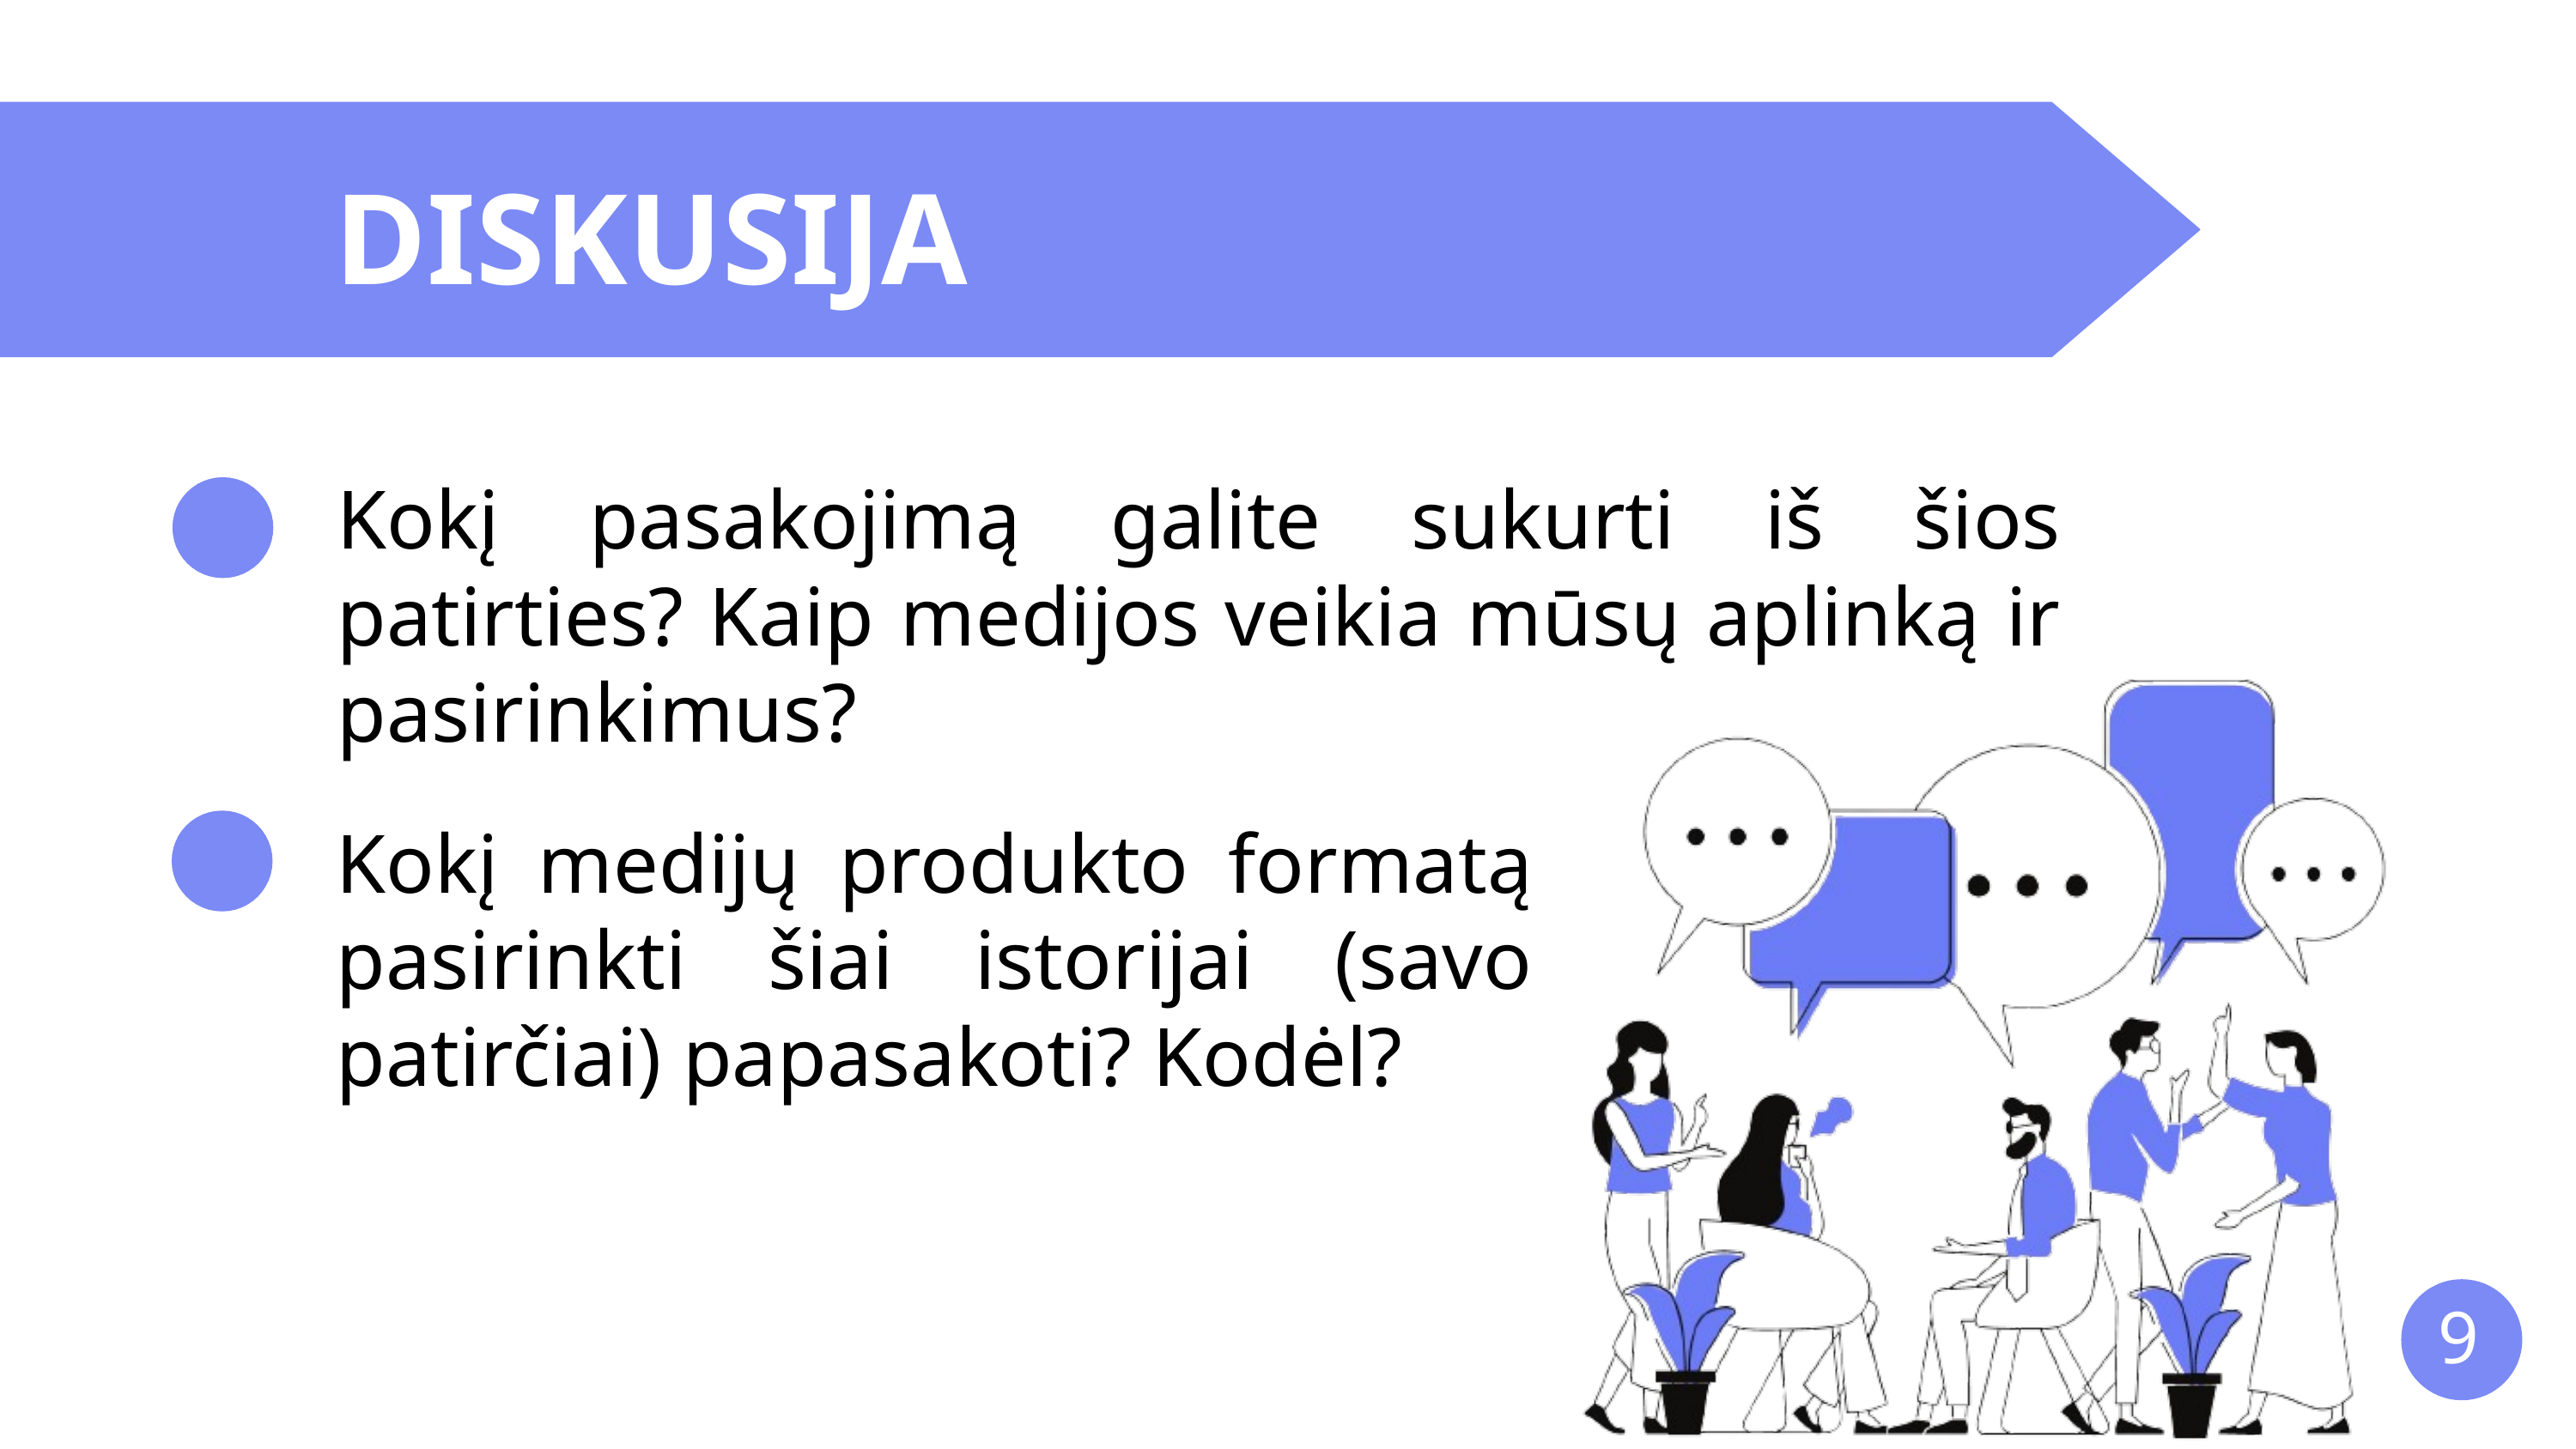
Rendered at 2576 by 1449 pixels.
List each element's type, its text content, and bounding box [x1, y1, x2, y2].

text_box [2442, 1286, 2523, 1401]
text_box 9 [2442, 1285, 2490, 1385]
text_box [2442, 1279, 2488, 1285]
text_box [171, 810, 273, 912]
text_box [172, 476, 274, 579]
text_box [0, 101, 2117, 358]
picture [1531, 605, 2439, 1449]
text_box Kokį pasakojimą galite sukurti iš šios patirties? Kaip medijos veikia mūsų aplinką ir pasirinkimus? [324, 462, 2075, 766]
text_box Kokį medijų produkto formatą pasirinkti šiai istorijai (savo patirčiai) papasakoti? Kodėl? [323, 805, 1526, 1109]
title DISKUSIJA [332, 157, 2415, 402]
